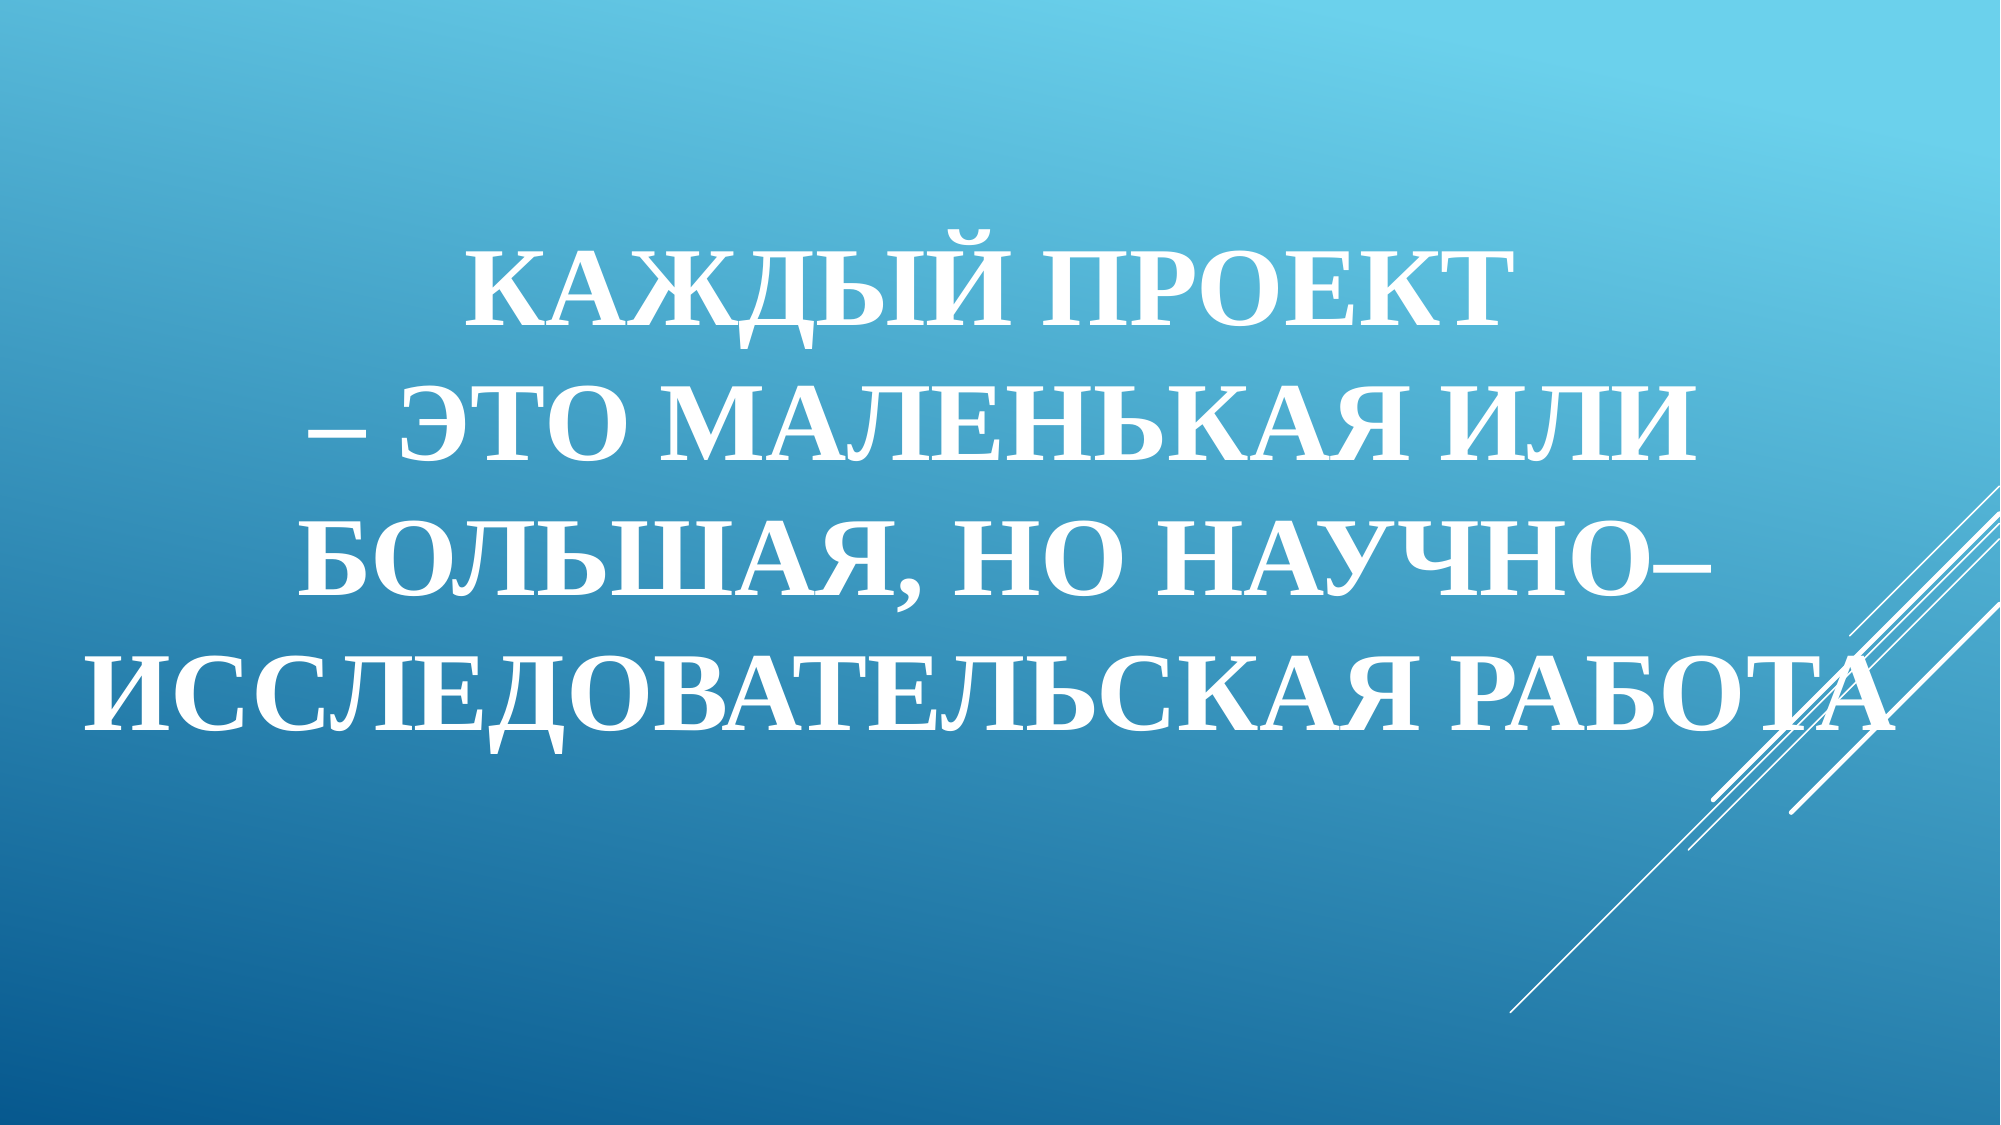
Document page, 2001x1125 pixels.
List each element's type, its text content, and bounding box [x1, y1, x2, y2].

title Каждый проект – это маленькая или большая, но научно–исследовательская работа [61, 0, 1948, 984]
